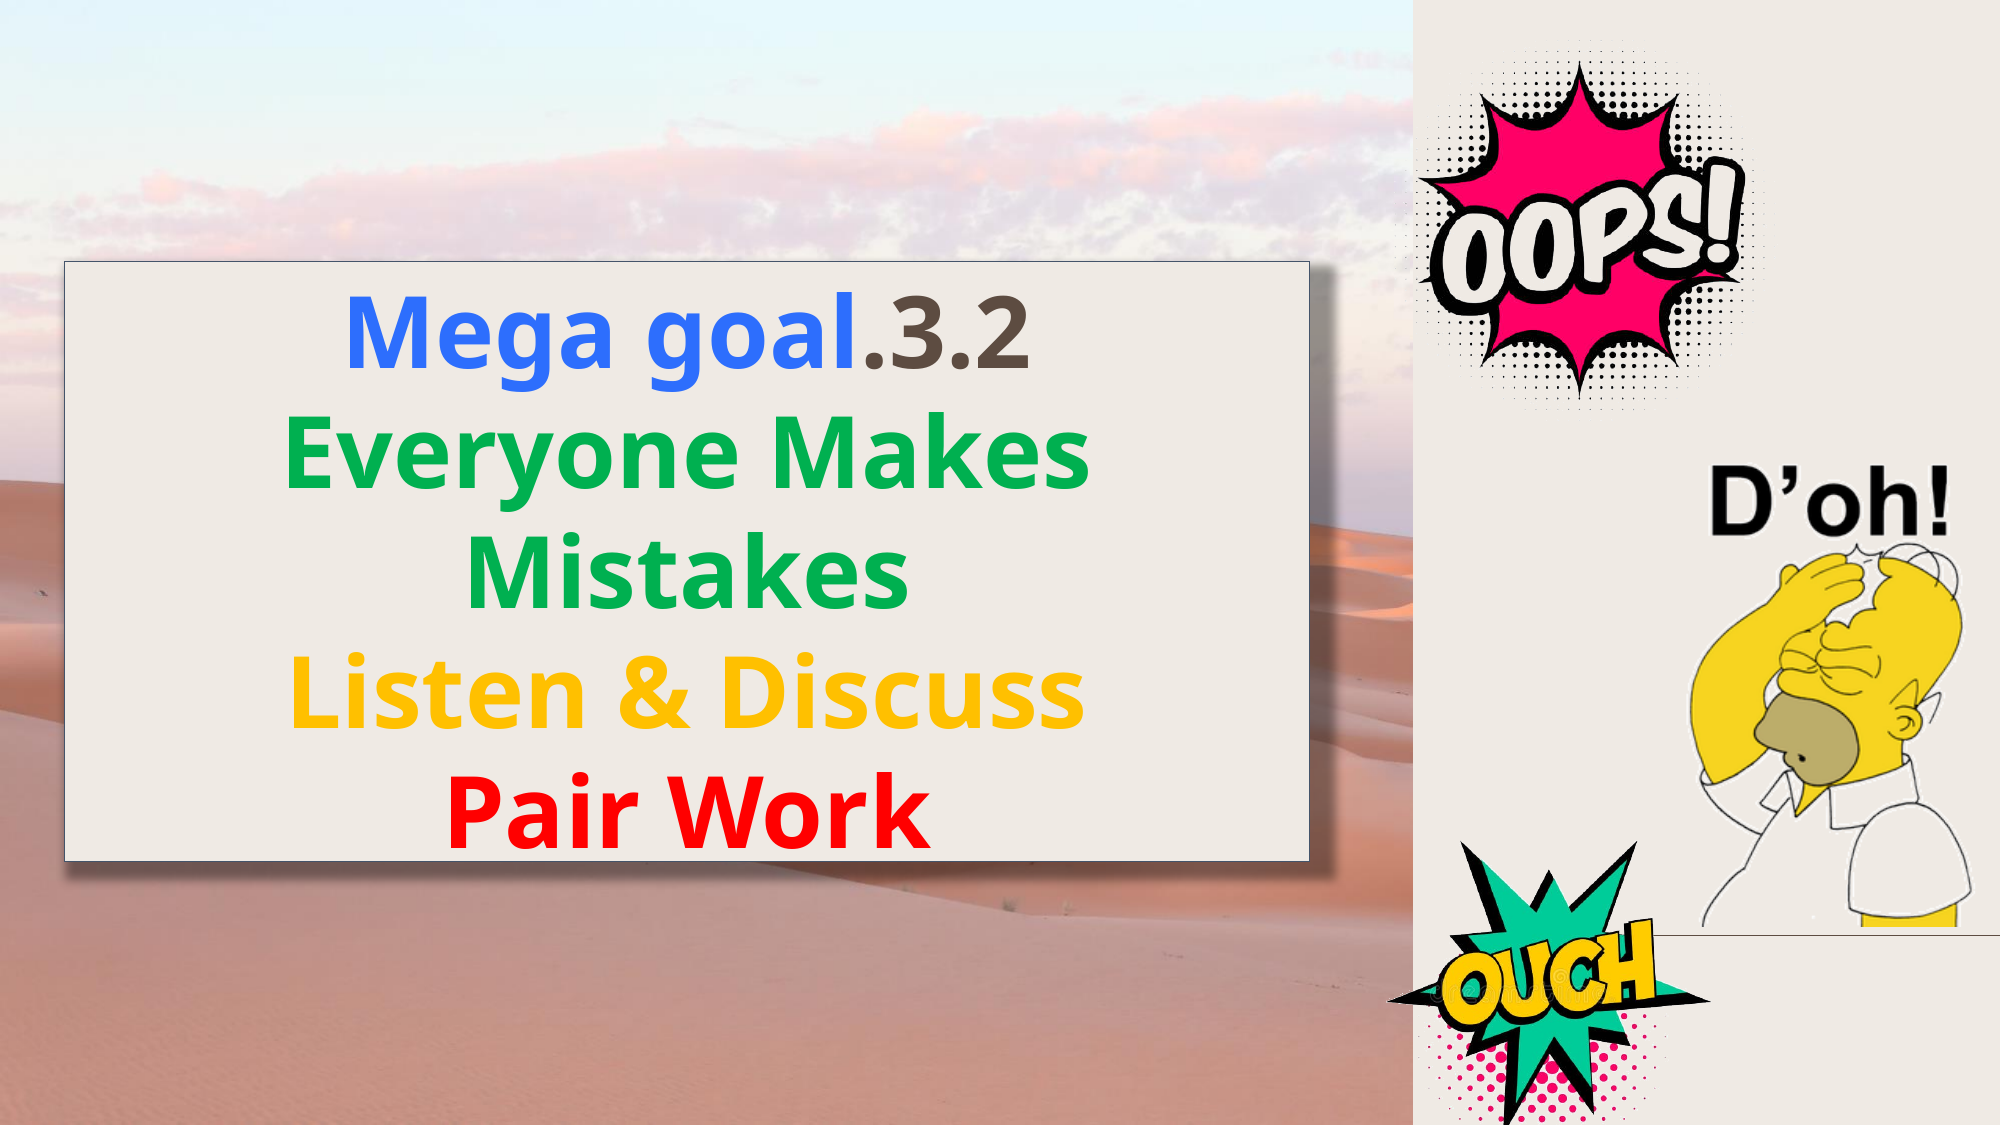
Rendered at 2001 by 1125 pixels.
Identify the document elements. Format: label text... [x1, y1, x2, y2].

picture [0, 0, 1980, 1125]
title Mega goal.3.2 Everyone Makes Mistakes Listen & Discuss Pair Work [64, 261, 1310, 862]
